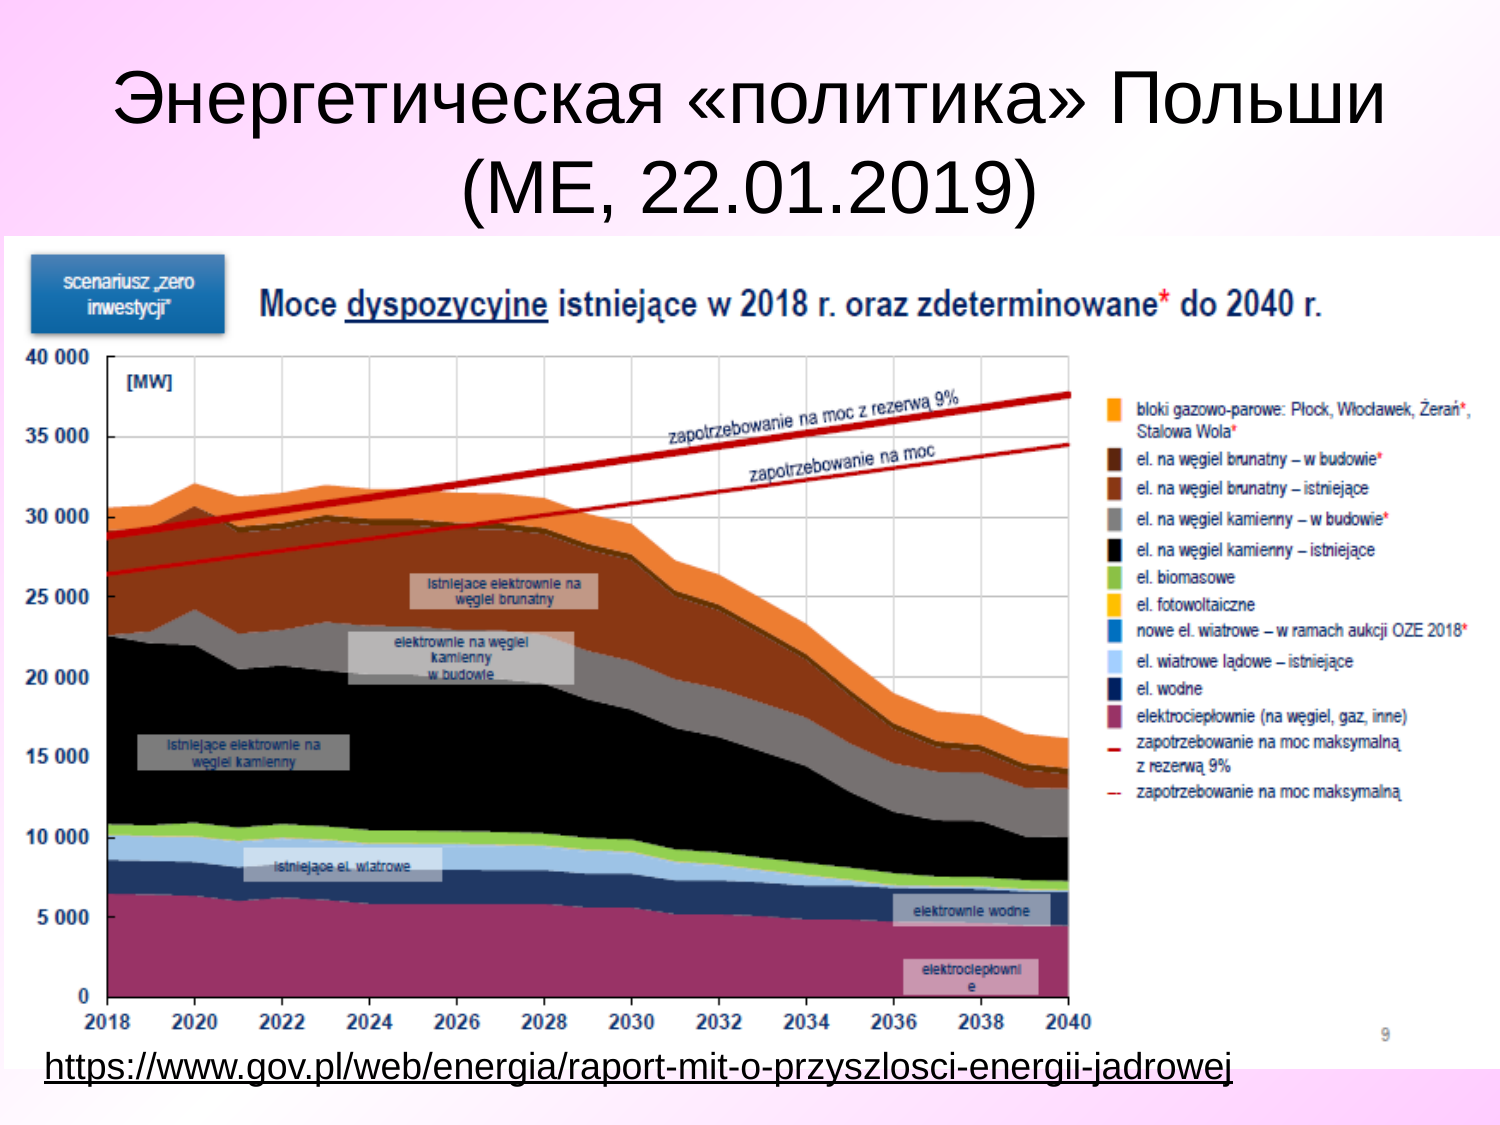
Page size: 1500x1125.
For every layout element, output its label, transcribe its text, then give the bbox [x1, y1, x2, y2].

picture [4, 236, 1500, 1069]
title Энергетическая «политика» Польши (ME, 22.01.2019) [75, 45, 1425, 233]
text_box https://www.gov.pl/web/energia/raport-mit-o-przyszlosci-energii-jadrowej [29, 1069, 1500, 1095]
